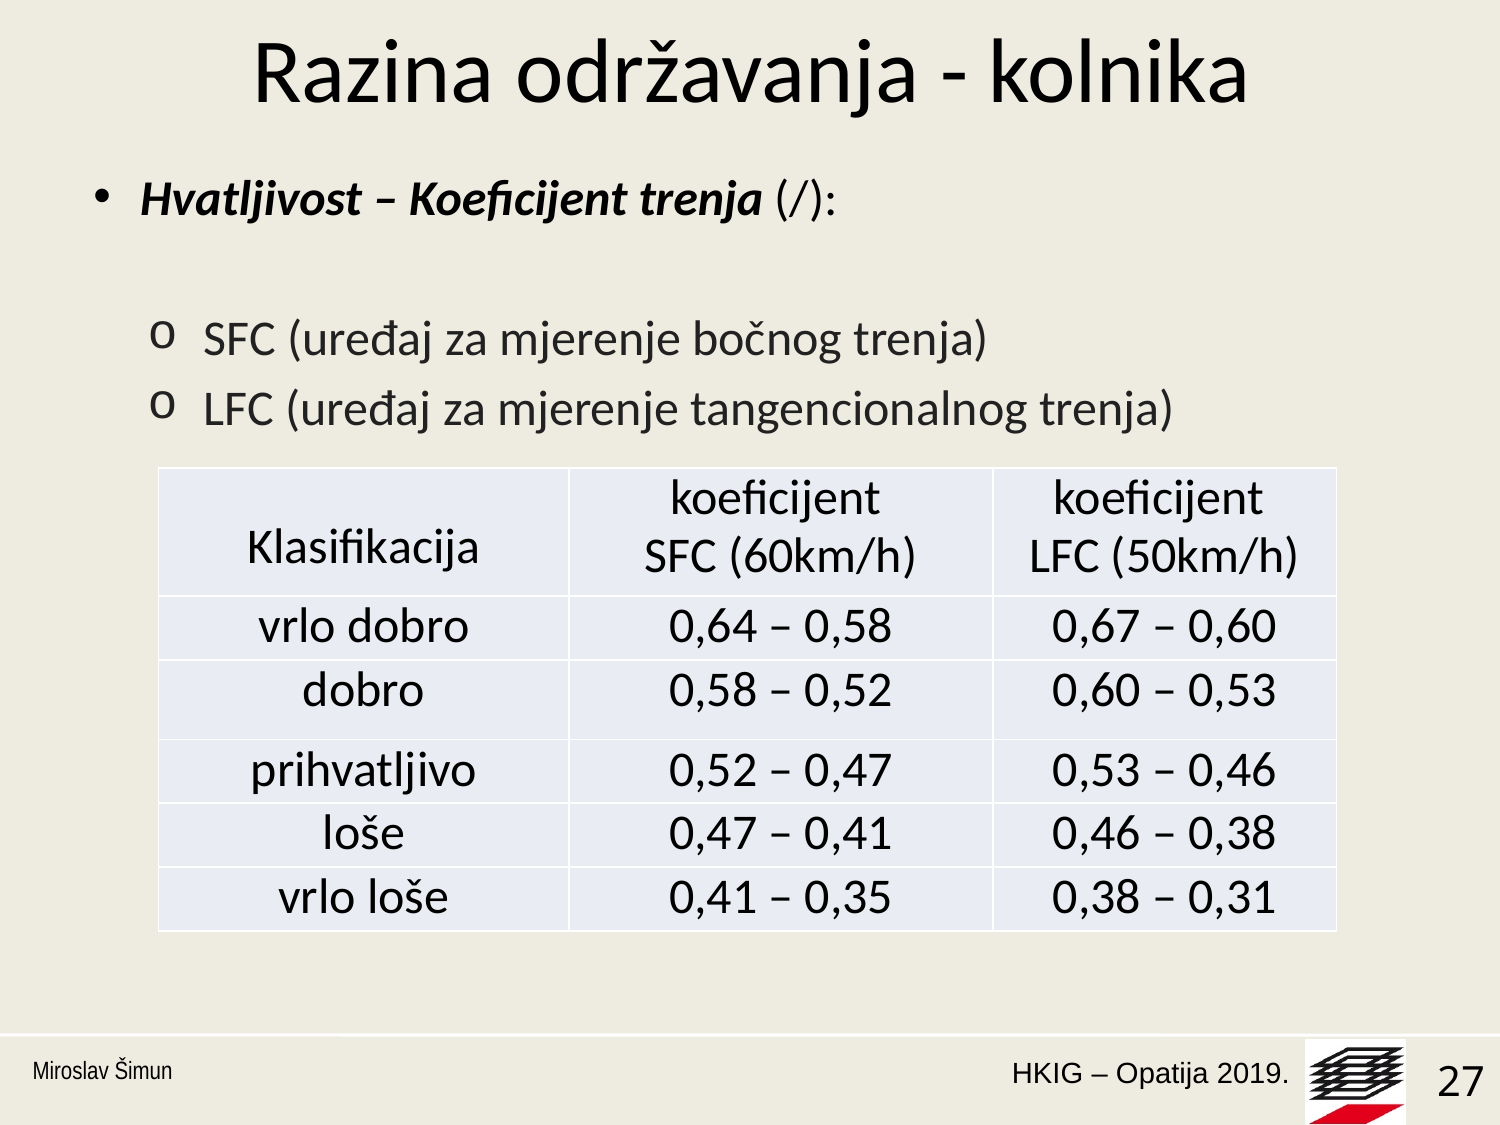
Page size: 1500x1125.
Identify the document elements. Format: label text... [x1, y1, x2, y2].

table_cell vrlo loše [159, 868, 568, 930]
table_cell loše [159, 804, 568, 866]
picture [1305, 1039, 1406, 1125]
slide_number 27 [1316, 1046, 1500, 1125]
table_cell 0,38 – 0,31 [994, 868, 1336, 930]
slide_number Miroslav Šimun [17, 1046, 343, 1125]
table_cell 0,67 – 0,60 [994, 597, 1336, 659]
table_cell 0,52 – 0,47 [570, 740, 992, 802]
table_cell 0,41 – 0,35 [570, 868, 992, 930]
table_header koeficijent SFC (60km/h) [570, 469, 992, 595]
table_cell prihvatljivo [159, 740, 568, 802]
table_cell vrlo dobro [159, 597, 568, 659]
table_cell 0,60 – 0,53 [994, 661, 1336, 739]
table_cell 0,46 – 0,38 [994, 804, 1336, 866]
table_cell 0,53 – 0,46 [994, 740, 1336, 802]
list Hvatljivost – Koeficijent trenja (/): SFC (uređaj za mjerenje bočnog trenja) LFC (uređaj za mjerenje tangencionalnog trenja) [3, 157, 1492, 1009]
table_cell 0,64 – 0,58 [570, 597, 992, 659]
table_cell 0,47 – 0,41 [570, 804, 992, 866]
title Razina održavanja - kolnika [76, 3, 1427, 120]
table_header koeficijent LFC (50km/h) [994, 469, 1336, 595]
table_header Klasifikacija [159, 469, 568, 595]
table_cell dobro [159, 661, 568, 739]
table_cell 0,58 – 0,52 [570, 661, 992, 739]
